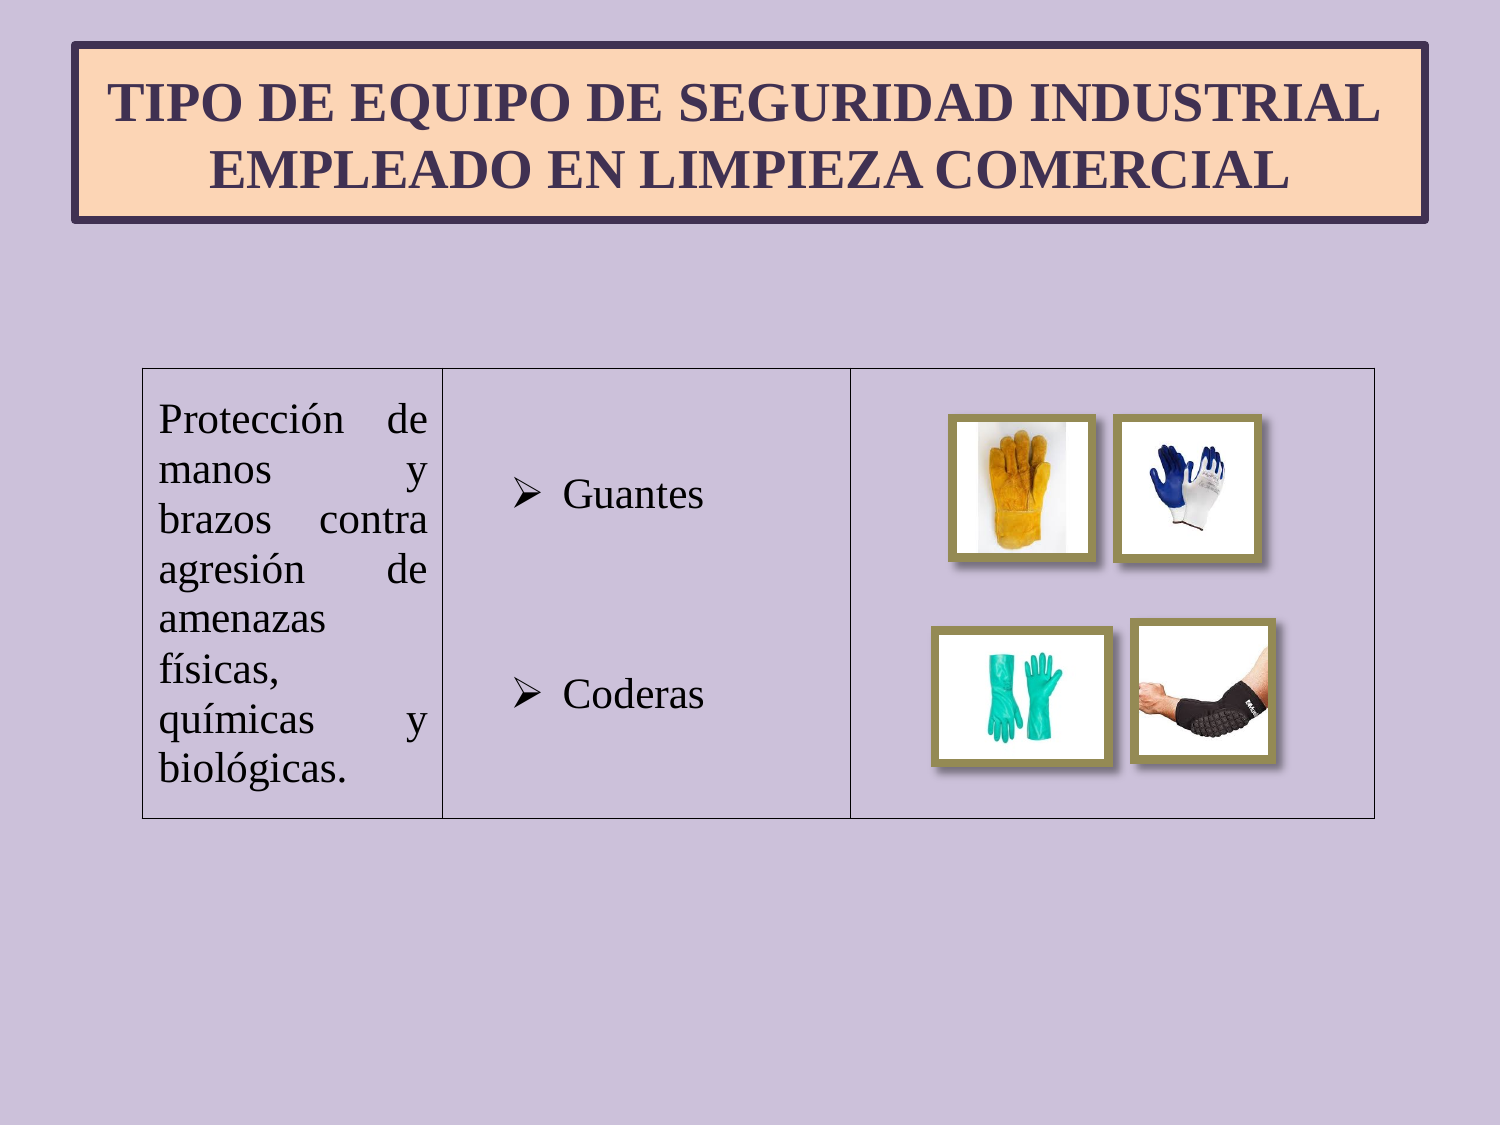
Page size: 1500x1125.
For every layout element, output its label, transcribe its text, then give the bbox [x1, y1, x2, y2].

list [111, 367, 1377, 894]
title TIPO DE EQUIPO DE SEGURIDAD INDUSTRIAL EMPLEADO EN LIMPIEZA COMERCIAL [75, 45, 1425, 220]
